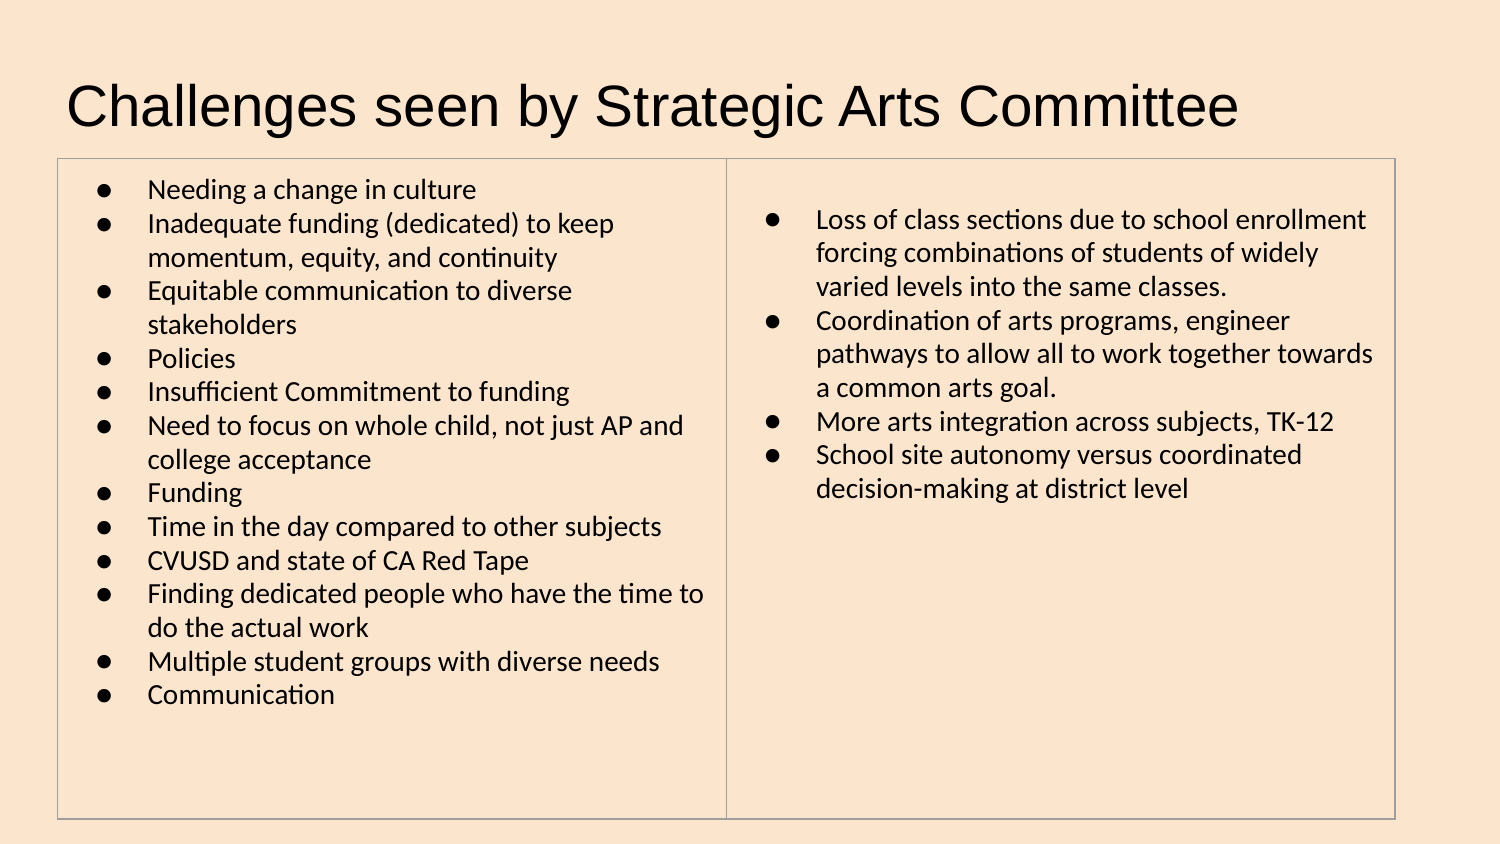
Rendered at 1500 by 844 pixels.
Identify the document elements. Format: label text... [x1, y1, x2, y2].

title Challenges seen by Strategic Arts Committee [51, 52, 1449, 147]
table_header Needing a change in culture Inadequate funding (dedicated) to keep momentum, equity, and continuity Equitable communication to diverse stakeholders Policies Insufficient Commitment to funding Need to focus on whole child, not just AP and college acceptance Funding Time in the day compared to other subjects CVUSD and state of CA Red Tape Finding dedicated people who have the time to do the actual work Multiple student groups with diverse needs Communication [58, 159, 726, 818]
table_header Loss of class sections due to school enrollment forcing combinations of students of widely varied levels into the same classes. Coordination of arts programs, engineer pathways to allow all to work together towards a common arts goal. More arts integration across subjects, TK-12 School site autonomy versus coordinated decision-making at district level [727, 159, 1394, 818]
